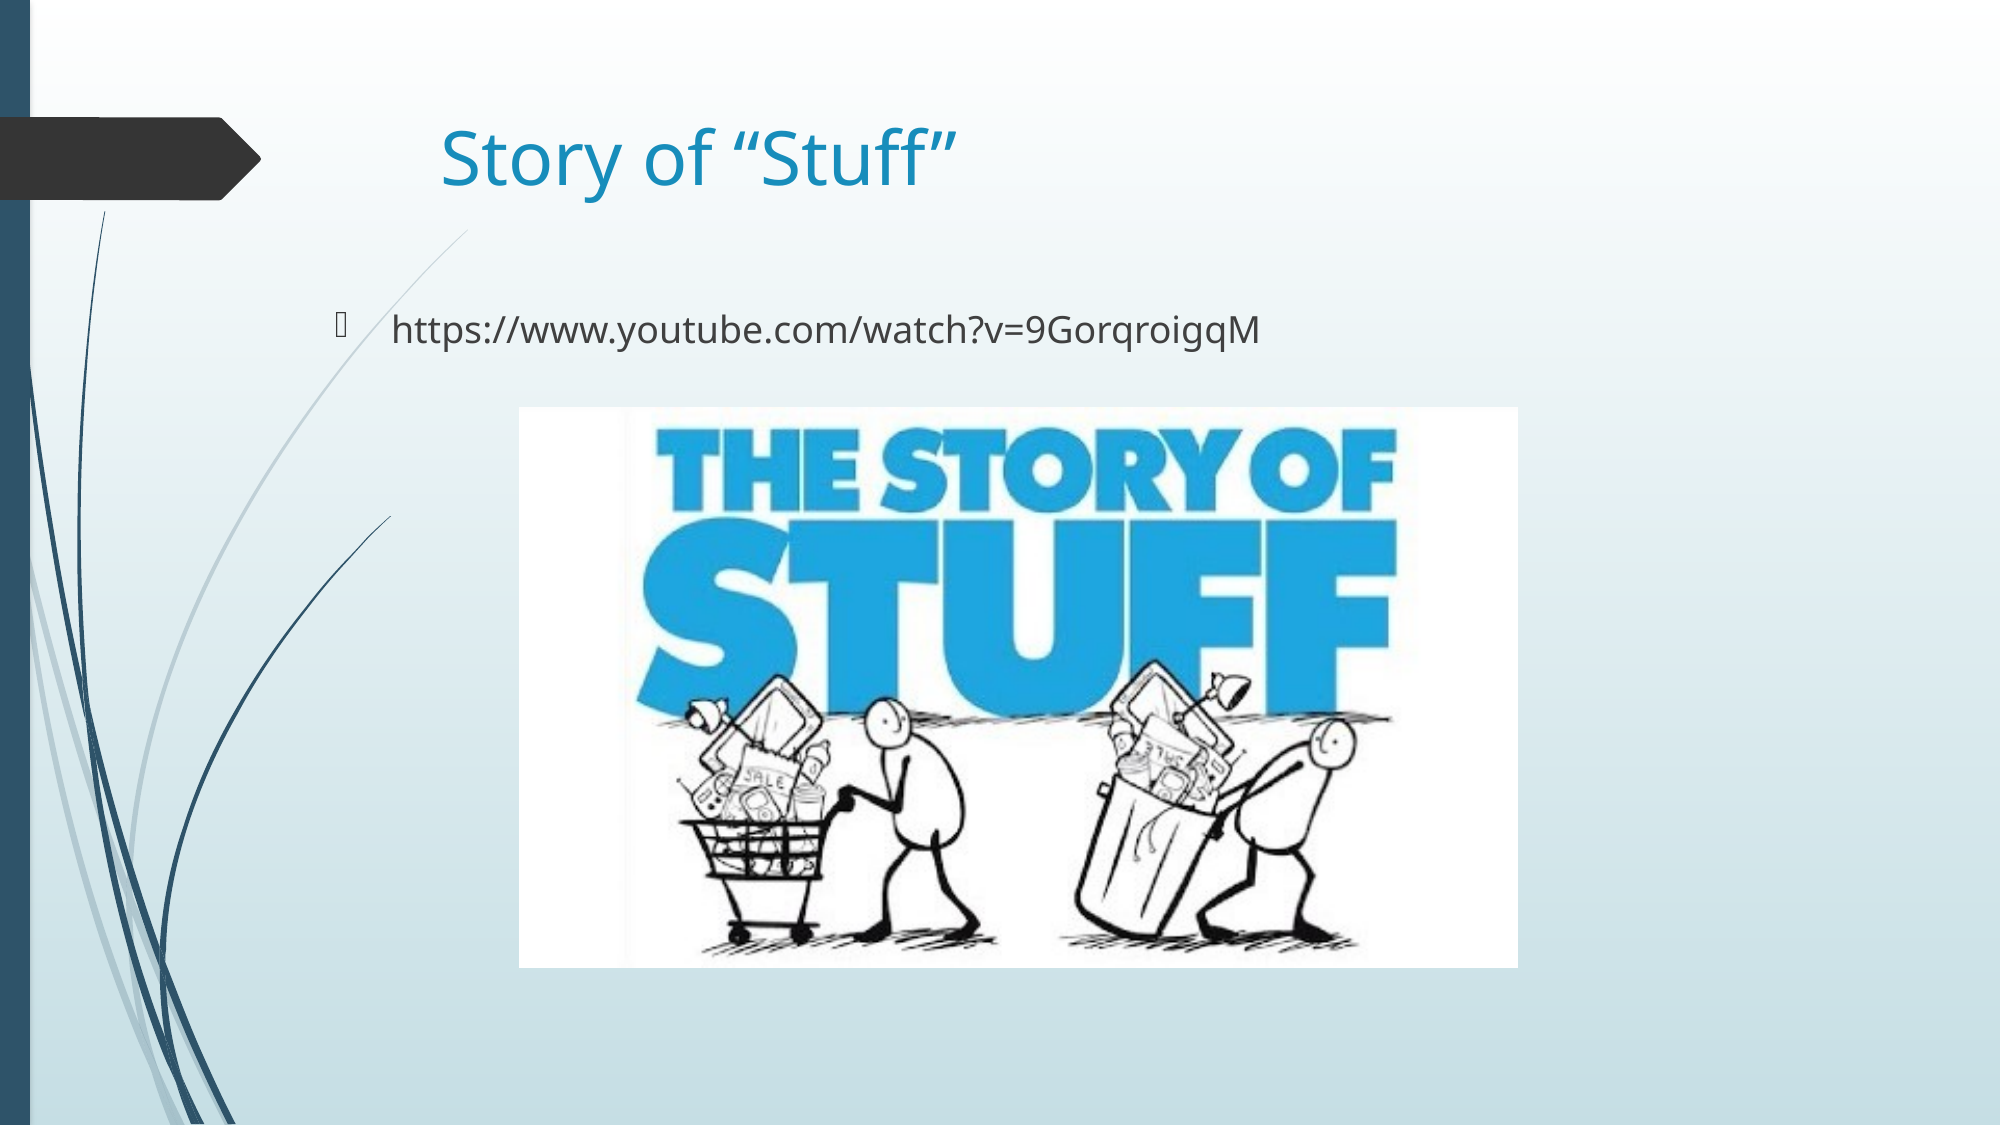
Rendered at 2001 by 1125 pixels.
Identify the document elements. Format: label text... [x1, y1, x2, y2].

list https://www.youtube.com/watch?v=9GorqroigqM [319, 298, 1783, 918]
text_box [518, 405, 1519, 969]
title Story of “Stuff” [425, 102, 1888, 313]
